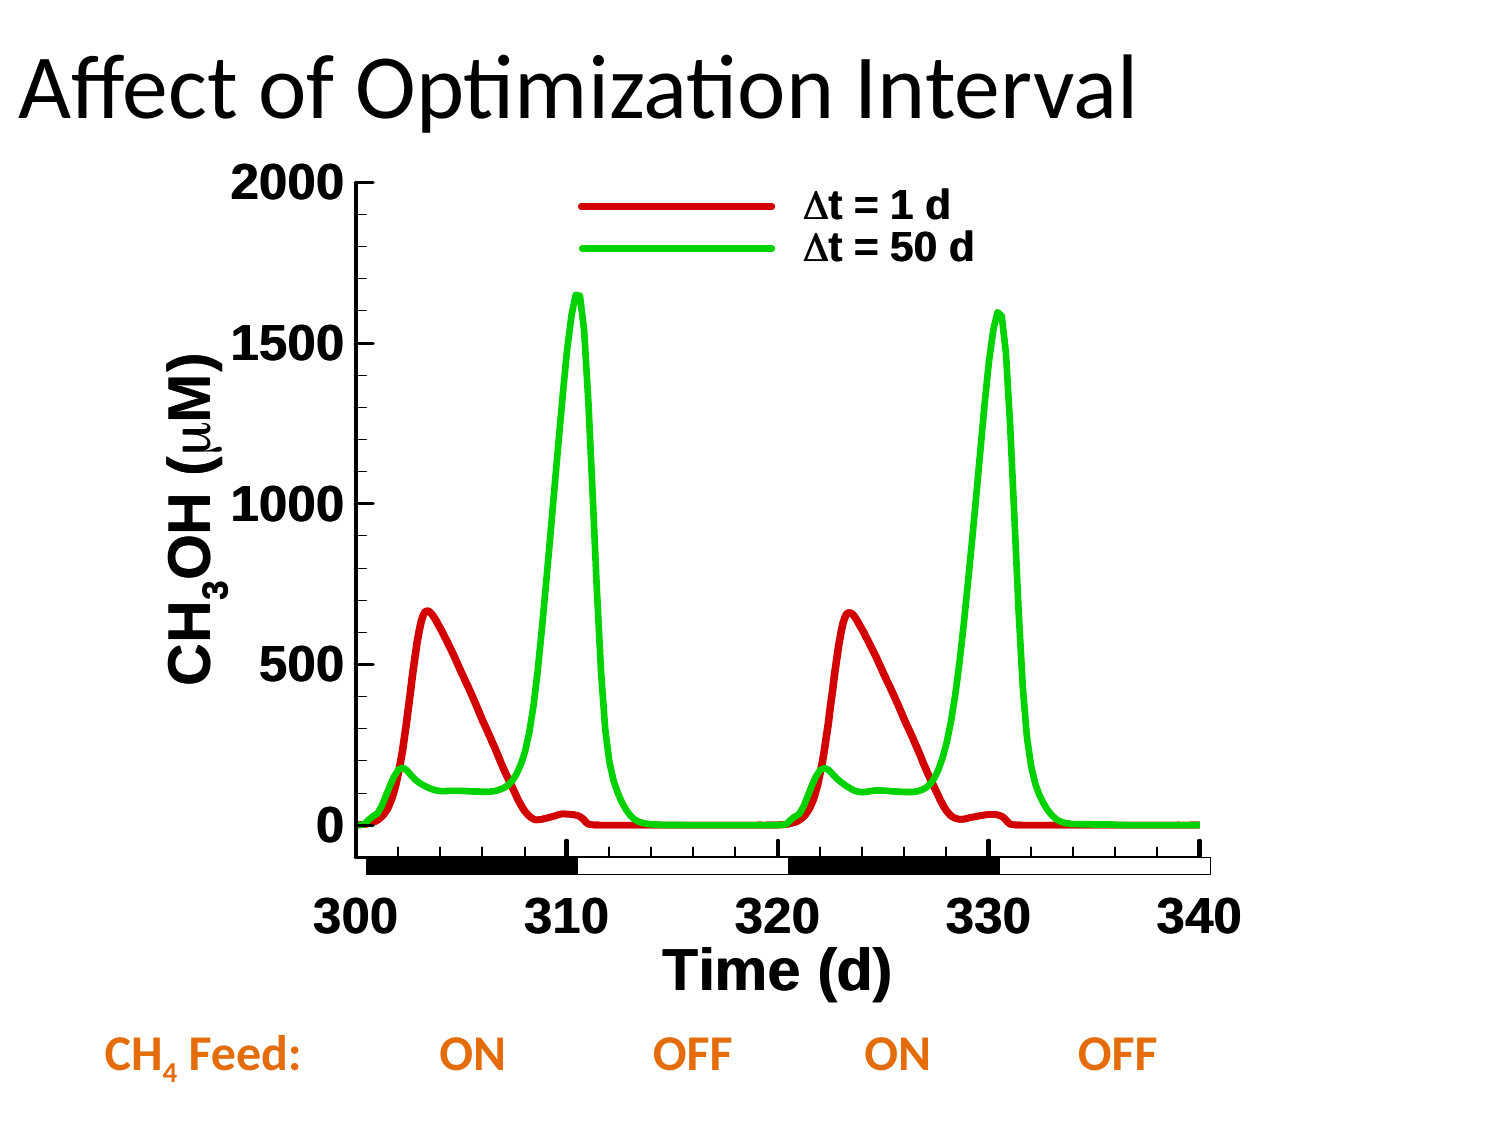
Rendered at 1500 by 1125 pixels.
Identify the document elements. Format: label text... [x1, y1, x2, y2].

text_box ON [424, 1017, 522, 1088]
text_box OFF [638, 1017, 748, 1088]
text_box CH4 Feed: [89, 1012, 317, 1096]
text_box ON [849, 1017, 947, 1088]
picture [130, 162, 1257, 1007]
text_box OFF [1063, 1017, 1173, 1088]
title Affect of Optimization Interval [3, 1, 1354, 163]
